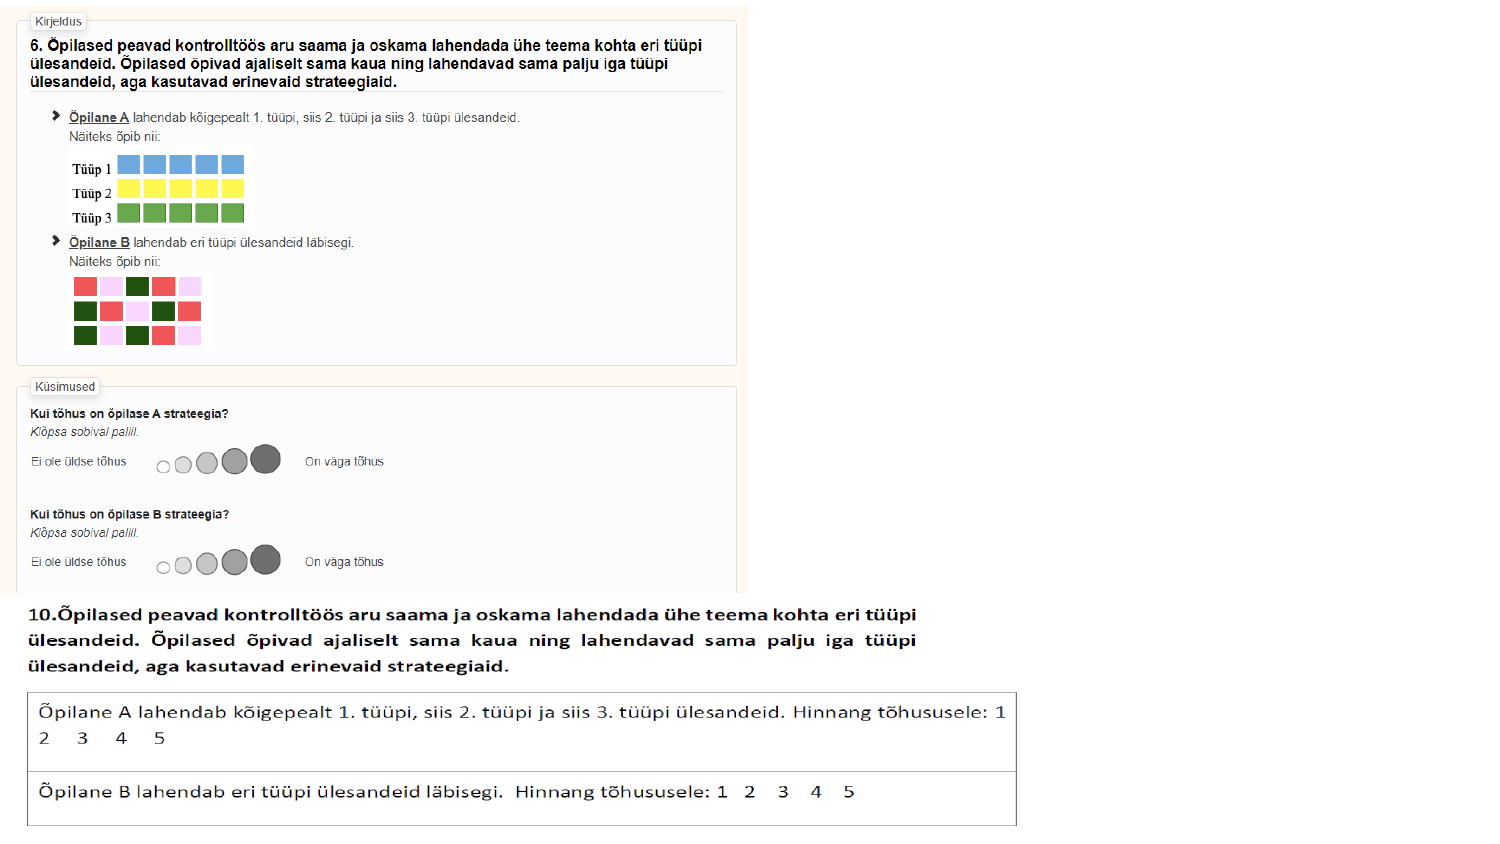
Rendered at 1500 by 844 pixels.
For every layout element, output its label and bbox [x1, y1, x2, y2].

picture [0, 6, 1037, 826]
